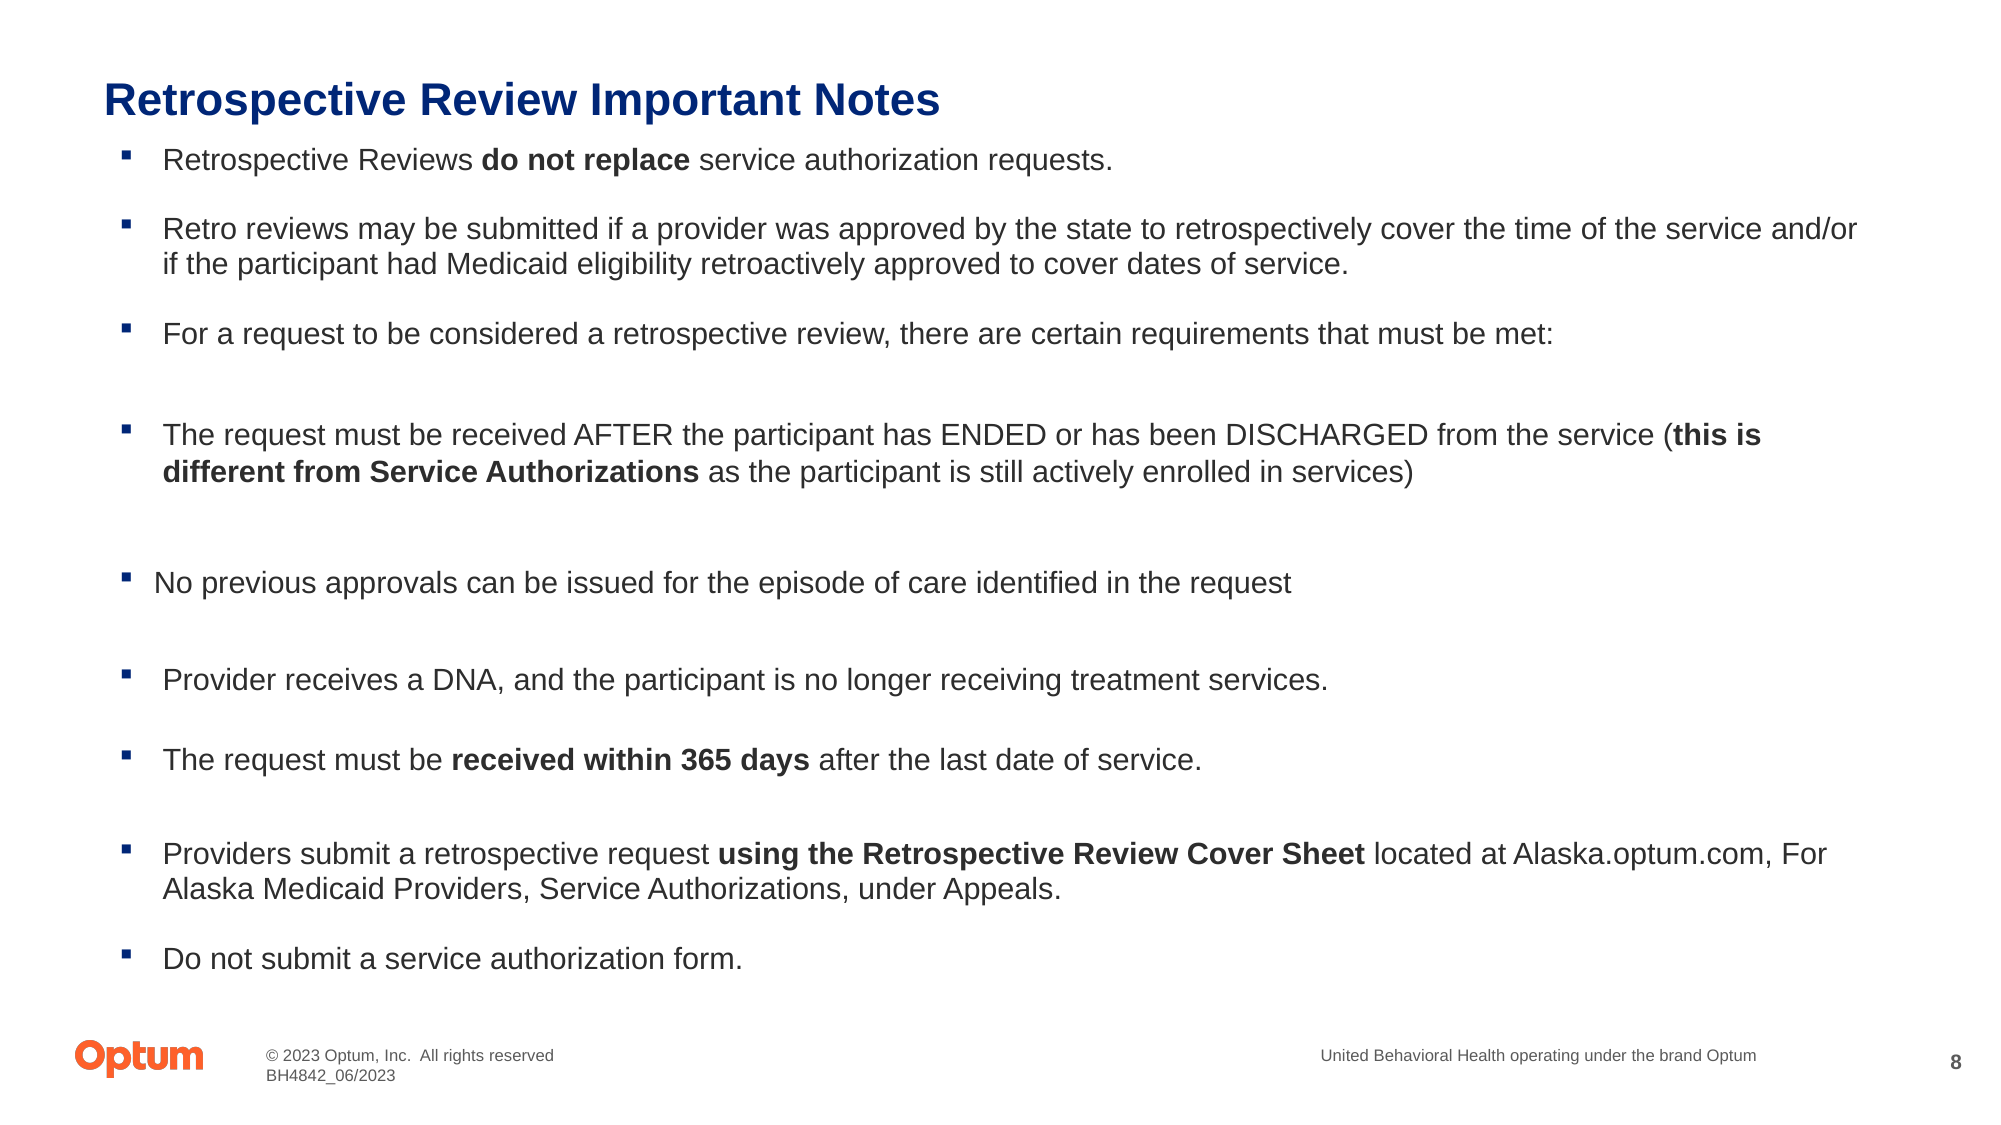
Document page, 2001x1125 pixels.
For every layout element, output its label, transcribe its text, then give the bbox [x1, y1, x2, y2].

title Retrospective Review Important Notes [103, 24, 1889, 126]
list Retrospective Reviews do not replace service authorization requests. Retro reviews may be submitted if a provider was approved by the state to retrospectively cover the time of the service and/or if the participant had Medicaid eligibility retroactively approved to cover dates of service. For a request to be considered a retrospective review, there are certain requirements that must be met: The request must be received AFTER the participant has ENDED or has been DISCHARGED from the service (this is different from Service Authorizations as the participant is still actively enrolled in services) No previous approvals can be issued for the episode of care identified in the request Provider receives a DNA, and the participant is no longer receiving treatment services. The request must be received within 365 days after the last date of service. Providers submit a retrospective request using the Retrospective Review Cover Sheet located at Alaska.optum.com, For Alaska Medicaid Providers, Service Authorizations, under Appeals. Do not submit a service authorization form. [119, 142, 1881, 983]
picture [75, 1040, 203, 1078]
